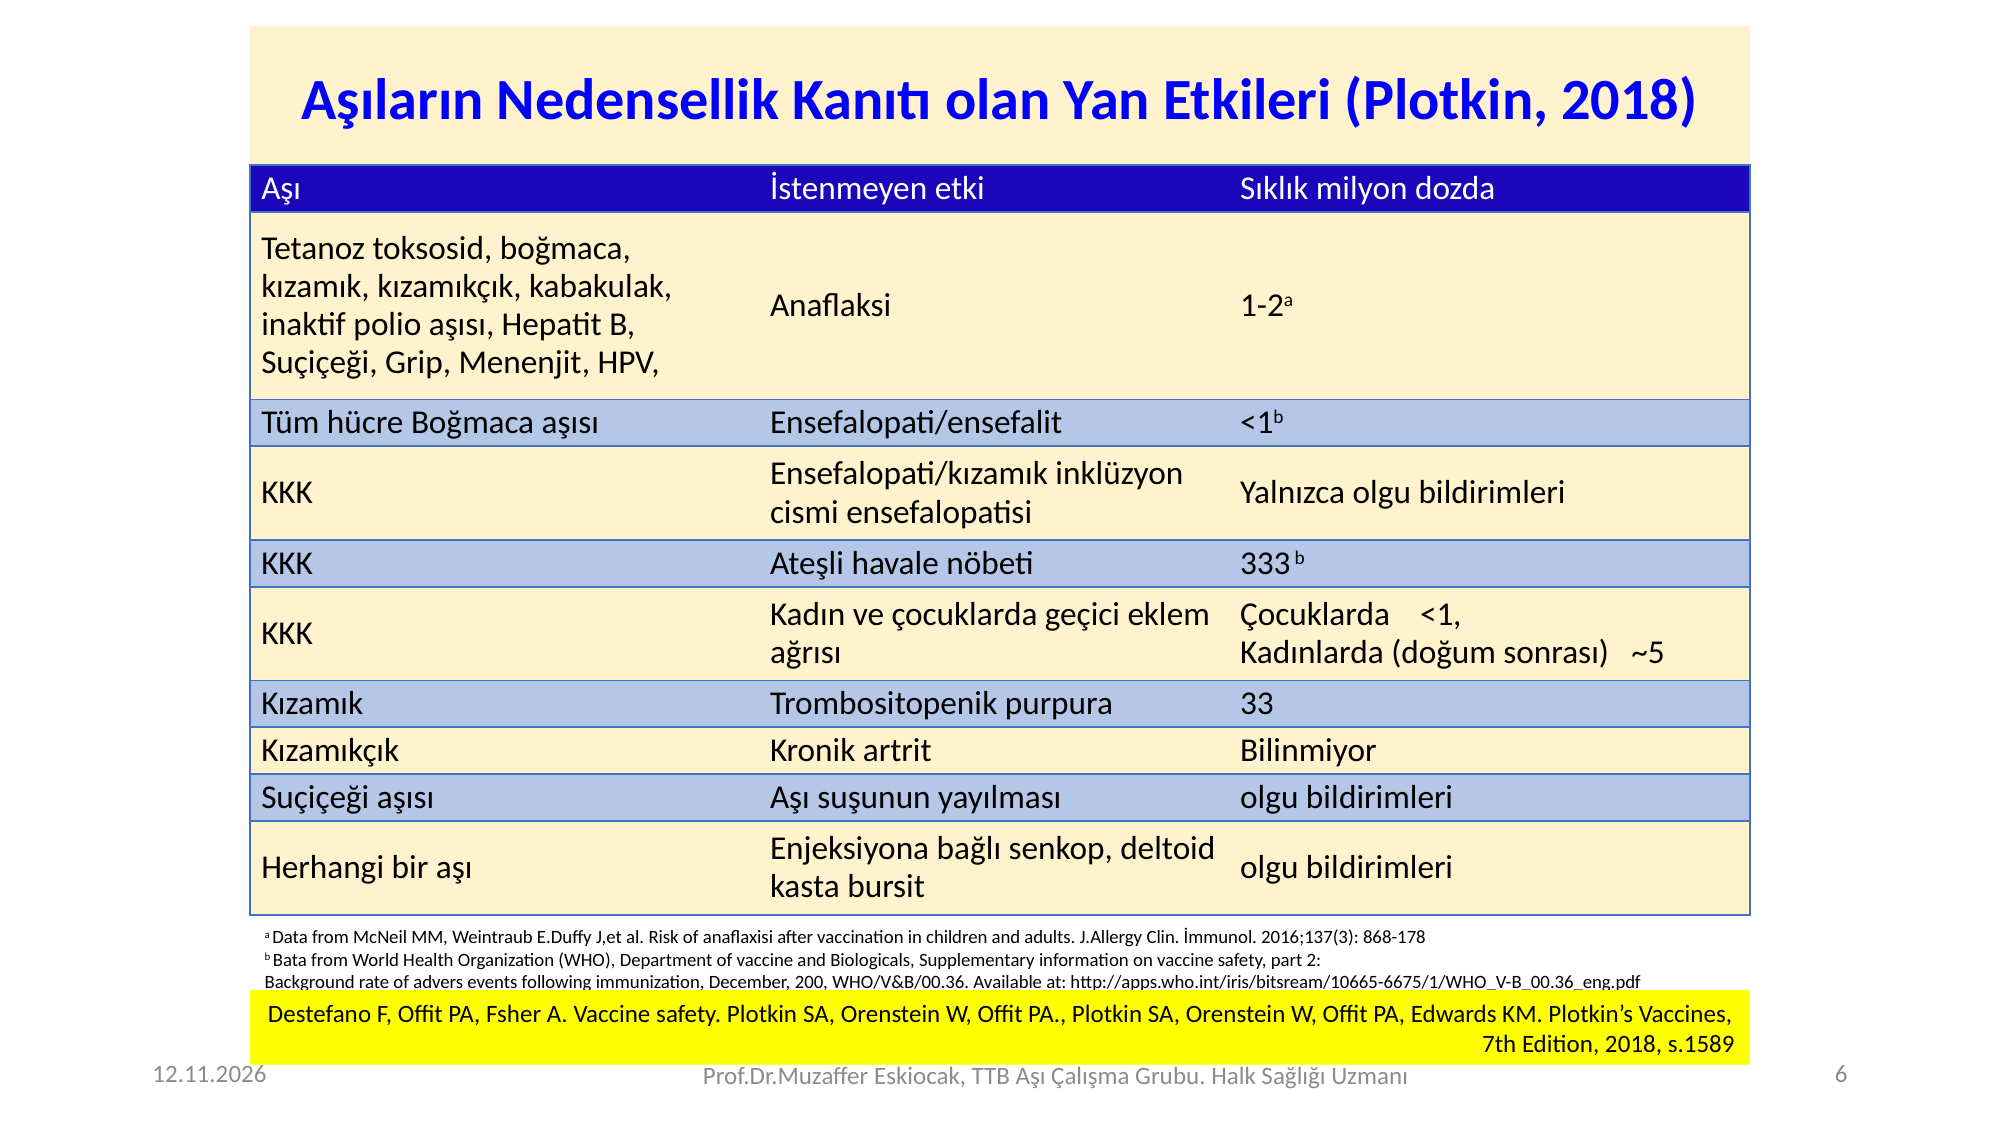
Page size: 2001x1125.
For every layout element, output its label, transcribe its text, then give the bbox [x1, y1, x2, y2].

footer Prof.Dr.Muzaffer Eskiocak, TTB Aşı Çalışma Grubu. Halk Sağlığı Uzmanı [662, 1042, 1450, 1107]
table_cell Kadın ve çocuklarda geçici eklem ağrısı [759, 588, 1229, 680]
table_header İstenmeyen etki [759, 166, 1229, 211]
table_cell Herhangi bir aşı [251, 822, 759, 914]
table_cell Aşı suşunun yayılması [759, 775, 1229, 820]
table_cell KKK [251, 541, 759, 586]
table_cell 333 b [1229, 541, 1749, 586]
table_cell Kızamık [251, 681, 759, 726]
table_cell <1b [1229, 400, 1749, 445]
table_cell Tetanoz toksosid, boğmaca, kızamık, kızamıkçık, kabakulak, inaktif polio aşısı, Hepatit B, Suçiçeği, Grip, Menenjit, HPV, [251, 213, 759, 399]
table_cell 1-2a [1229, 213, 1749, 399]
table_header Sıklık milyon dozda [1229, 166, 1749, 211]
table_cell Yalnızca olgu bildirimleri [1229, 447, 1749, 539]
table_cell Enjeksiyona bağlı senkop, deltoid kasta bursit [759, 822, 1229, 914]
table_cell 33 [1229, 681, 1749, 726]
table_cell KKK [251, 588, 759, 680]
table_cell Bilinmiyor [1229, 728, 1749, 773]
text_box a Data from McNeil MM, Weintraub E.Duffy J,et al. Risk of anaflaxisi after vaccination in children and adults. J.Allergy Clin. İmmunol. 2016;137(3): 868-178 b Bata from World Health Organization (WHO), Department of vaccine and Biologicals, Supplementary information on vaccine safety, part 2: Background rate of advers events following immunization, December, 200, WHO/V&B/00.36. Available at: http://apps.who.int/iris/bitsream/10665-6675/1/WHO_V-B_00.36_eng.pdf [249, 917, 1750, 990]
table_cell olgu bildirimleri [1229, 822, 1749, 914]
table_header Aşı [251, 166, 759, 211]
table_cell Kronik artrit [759, 728, 1229, 773]
text_box Destefano F, Offit PA, Fsher A. Vaccine safety. Plotkin SA, Orenstein W, Offit PA., Plotkin SA, Orenstein W, Offit PA, Edwards KM. Plotkin’s Vaccines, 7th Edition, 2018, s.1589 [249, 990, 1750, 1065]
table_cell Çocuklarda <1, Kadınlarda (doğum sonrası) ~5 [1229, 588, 1749, 680]
table_cell Tüm hücre Boğmaca aşısı [251, 400, 759, 445]
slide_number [137, 1042, 588, 1103]
table_cell KKK [251, 447, 759, 539]
table_cell Ensefalopati/kızamık inklüzyon cismi ensefalopatisi [759, 447, 1229, 539]
table_cell Suçiçeği aşısı [251, 775, 759, 820]
table_cell Ensefalopati/ensefalit [759, 400, 1229, 445]
table_cell Ateşli havale nöbeti [759, 541, 1229, 586]
table_cell olgu bildirimleri [1229, 775, 1749, 820]
table_cell Anaflaksi [759, 213, 1229, 399]
table_cell Kızamıkçık [251, 728, 759, 773]
table_cell Trombositopenik purpura [759, 681, 1229, 726]
slide_number 6 [1412, 1042, 1863, 1103]
title Aşıların Nedensellik Kanıtı olan Yan Etkileri (Plotkin, 2018) [249, 25, 1750, 164]
